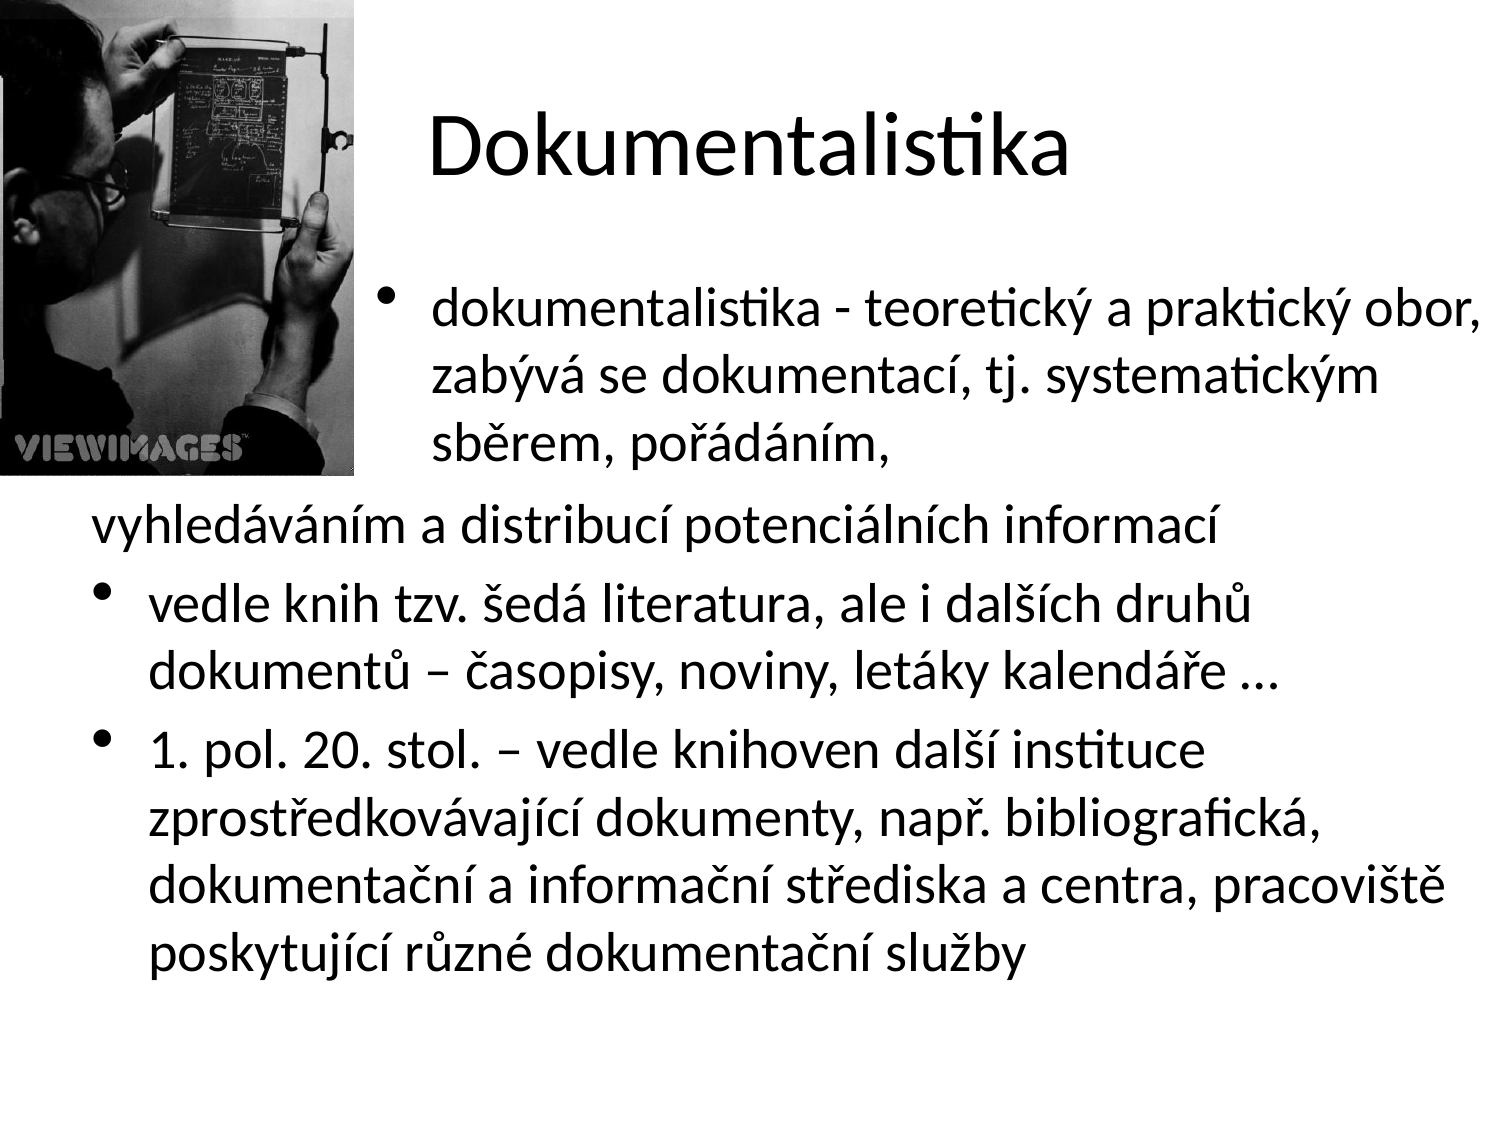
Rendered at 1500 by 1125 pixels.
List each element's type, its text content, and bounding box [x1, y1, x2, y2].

title Dokumentalistika [357, 45, 1425, 233]
picture [0, 0, 354, 477]
list vyhledáváním a distribucí potenciálních informací vedle knih tzv. šedá literatura, ale i dalších druhů dokumentů – časopisy, noviny, letáky kalendáře … 1. pol. 20. stol. – vedle knihoven další instituce zprostředkovávající dokumenty, např. bibliografická, dokumentační a informační střediska a centra, pracoviště poskytující různé dokumentační služby [76, 479, 1500, 1125]
list dokumentalistika - teoretický a praktický obor, zabývá se dokumentací, tj. systematickým sběrem, pořádáním, [360, 262, 1500, 479]
